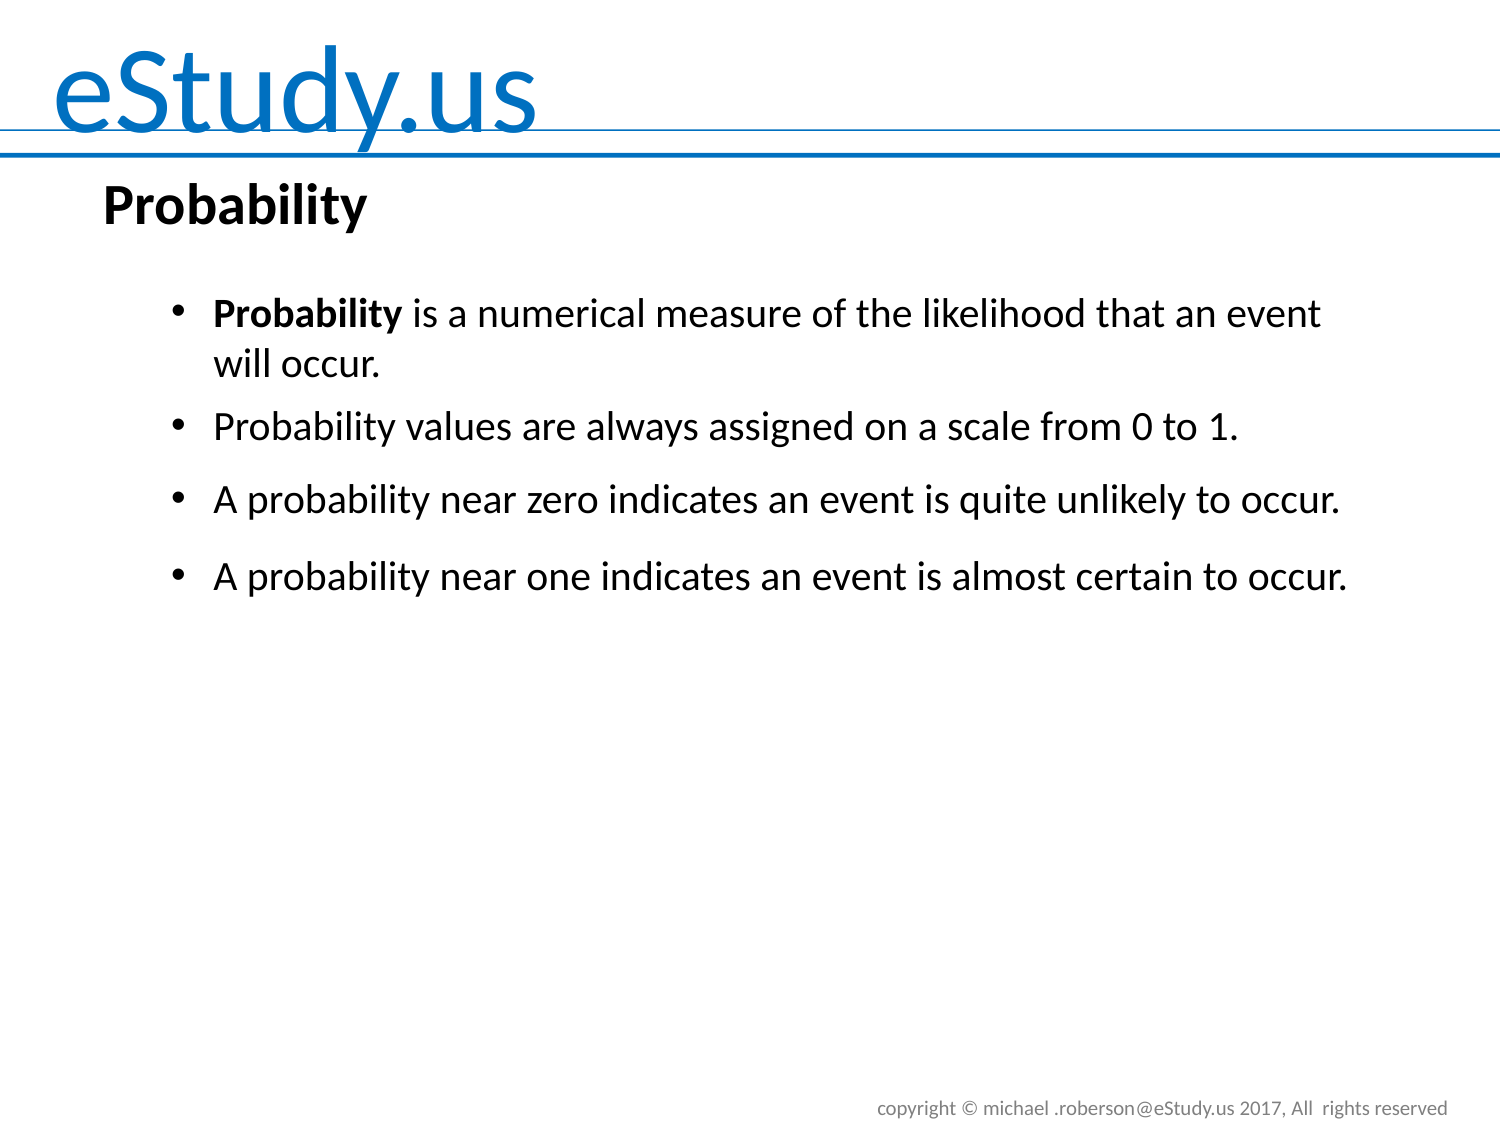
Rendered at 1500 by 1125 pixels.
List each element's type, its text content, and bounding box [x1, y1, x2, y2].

text_box Probability [92, 159, 1368, 244]
text_box Probability values are always assigned on a scale from 0 to 1. [156, 391, 1347, 464]
text_box A probability near zero indicates an event is quite unlikely to occur. [156, 464, 1409, 551]
text_box A probability near one indicates an event is almost certain to occur. [156, 541, 1391, 623]
text_box Probability is a numerical measure of the likelihood that an event will occur. [156, 278, 1347, 363]
